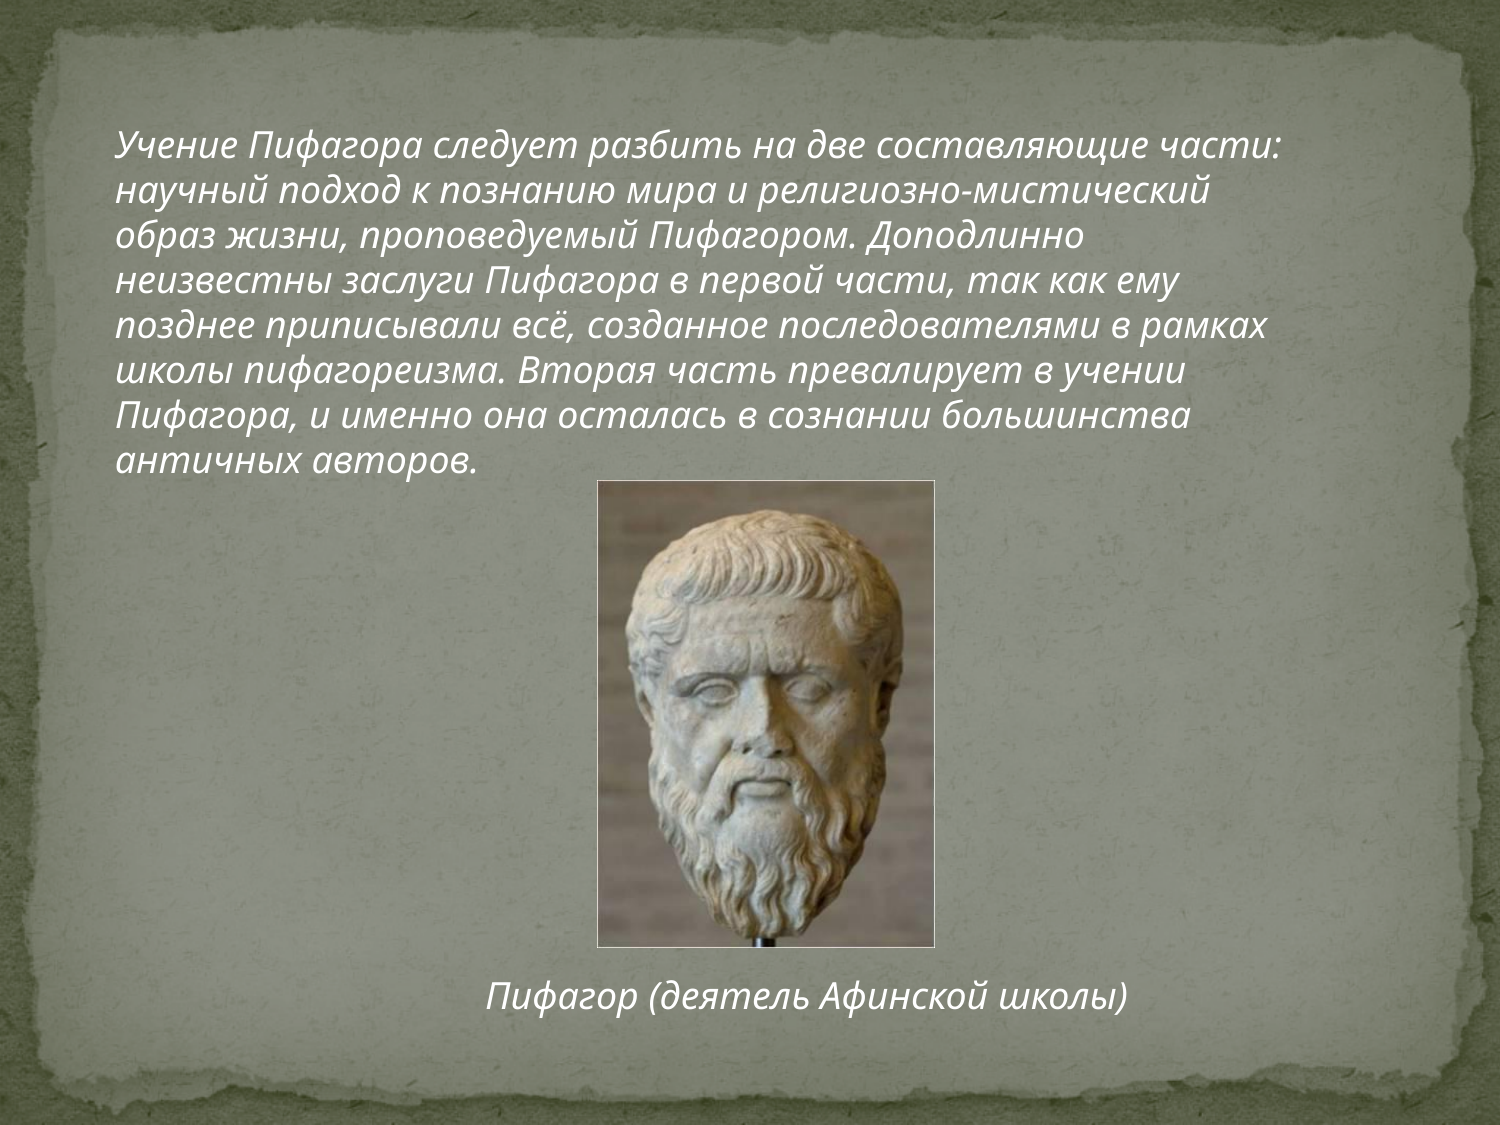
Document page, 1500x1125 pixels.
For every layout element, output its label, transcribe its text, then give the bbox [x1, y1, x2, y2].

text_box Пифагор (деятель Афинской школы) [470, 964, 1154, 1024]
picture [597, 480, 935, 948]
text_box Учение Пифагора следует разбить на две составляющие части: научный подход к познанию мира и религиозно-мистический образ жизни, проповедуемый Пифагором. Доподлинно неизвестны заслуги Пифагора в первой части, так как ему позднее приписывали всё, созданное последователями в рамках школы пифагореизма. Вторая часть превалирует в учении Пифагора, и именно она осталась в сознании большинства античных авторов. [100, 113, 1306, 489]
